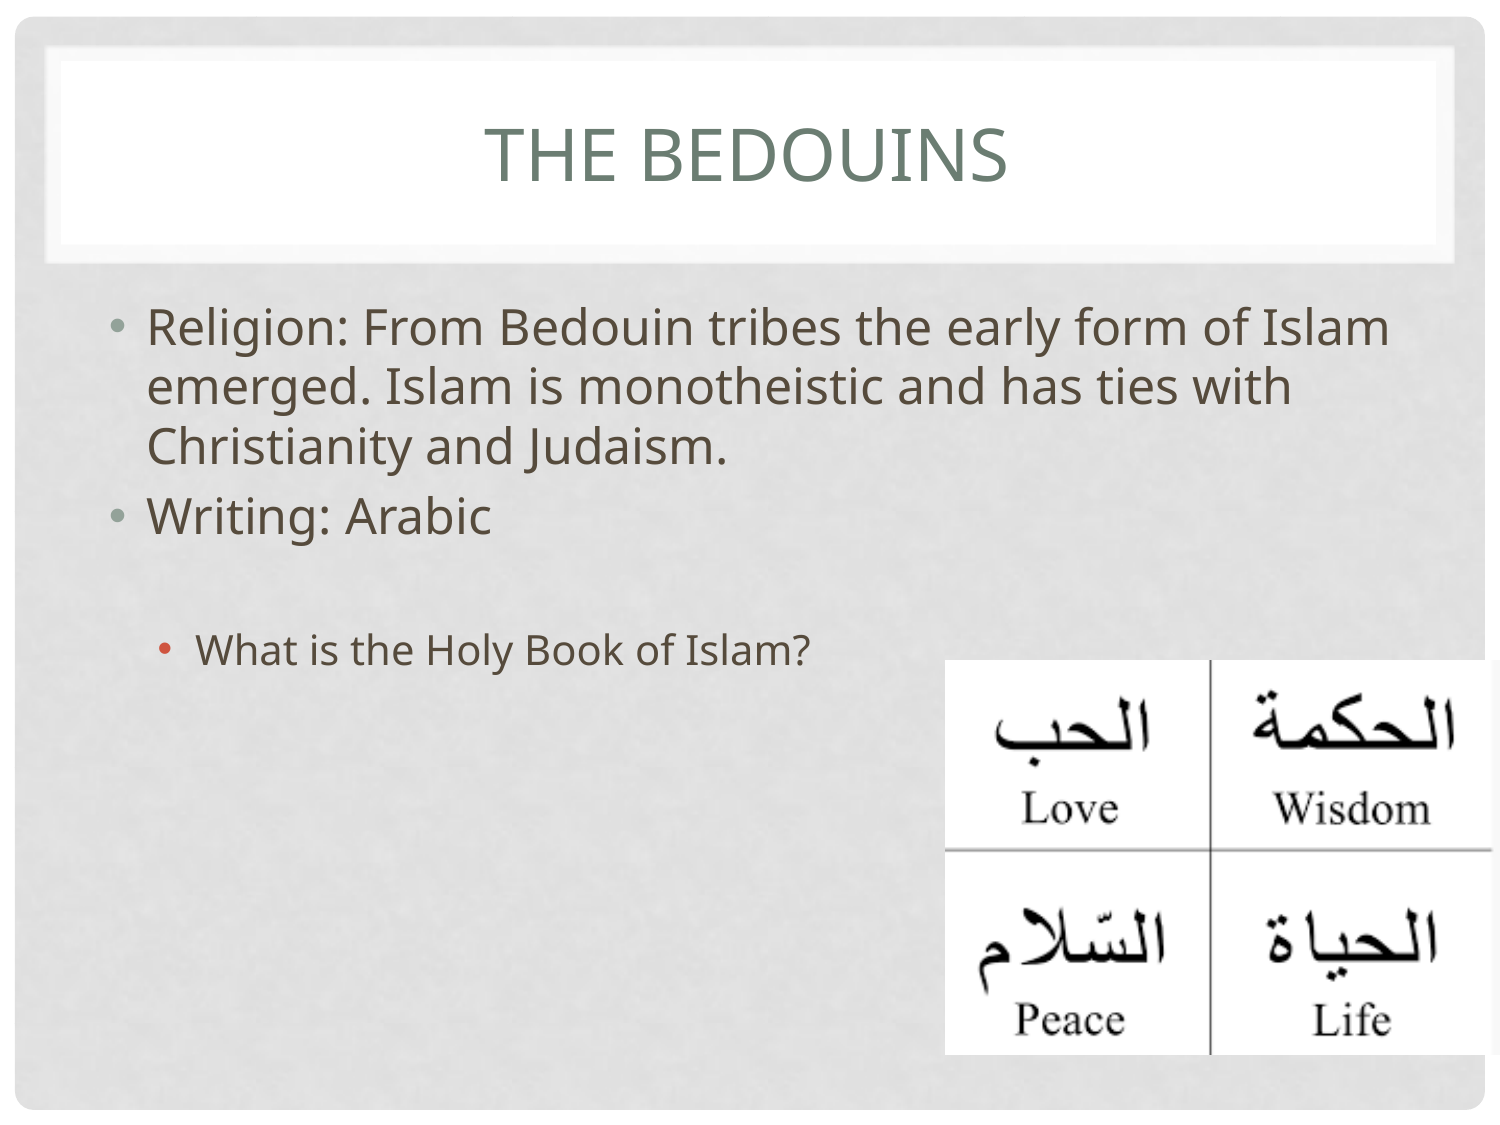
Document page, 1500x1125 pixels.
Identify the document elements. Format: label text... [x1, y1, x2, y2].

list Religion: From Bedouin tribes the early form of Islam emerged. Islam is monotheistic and has ties with Christianity and Judaism. Writing: Arabic What is the Holy Book of Islam? [75, 287, 1425, 1005]
title The Bedouins [69, 66, 1425, 238]
picture [945, 660, 1500, 1055]
